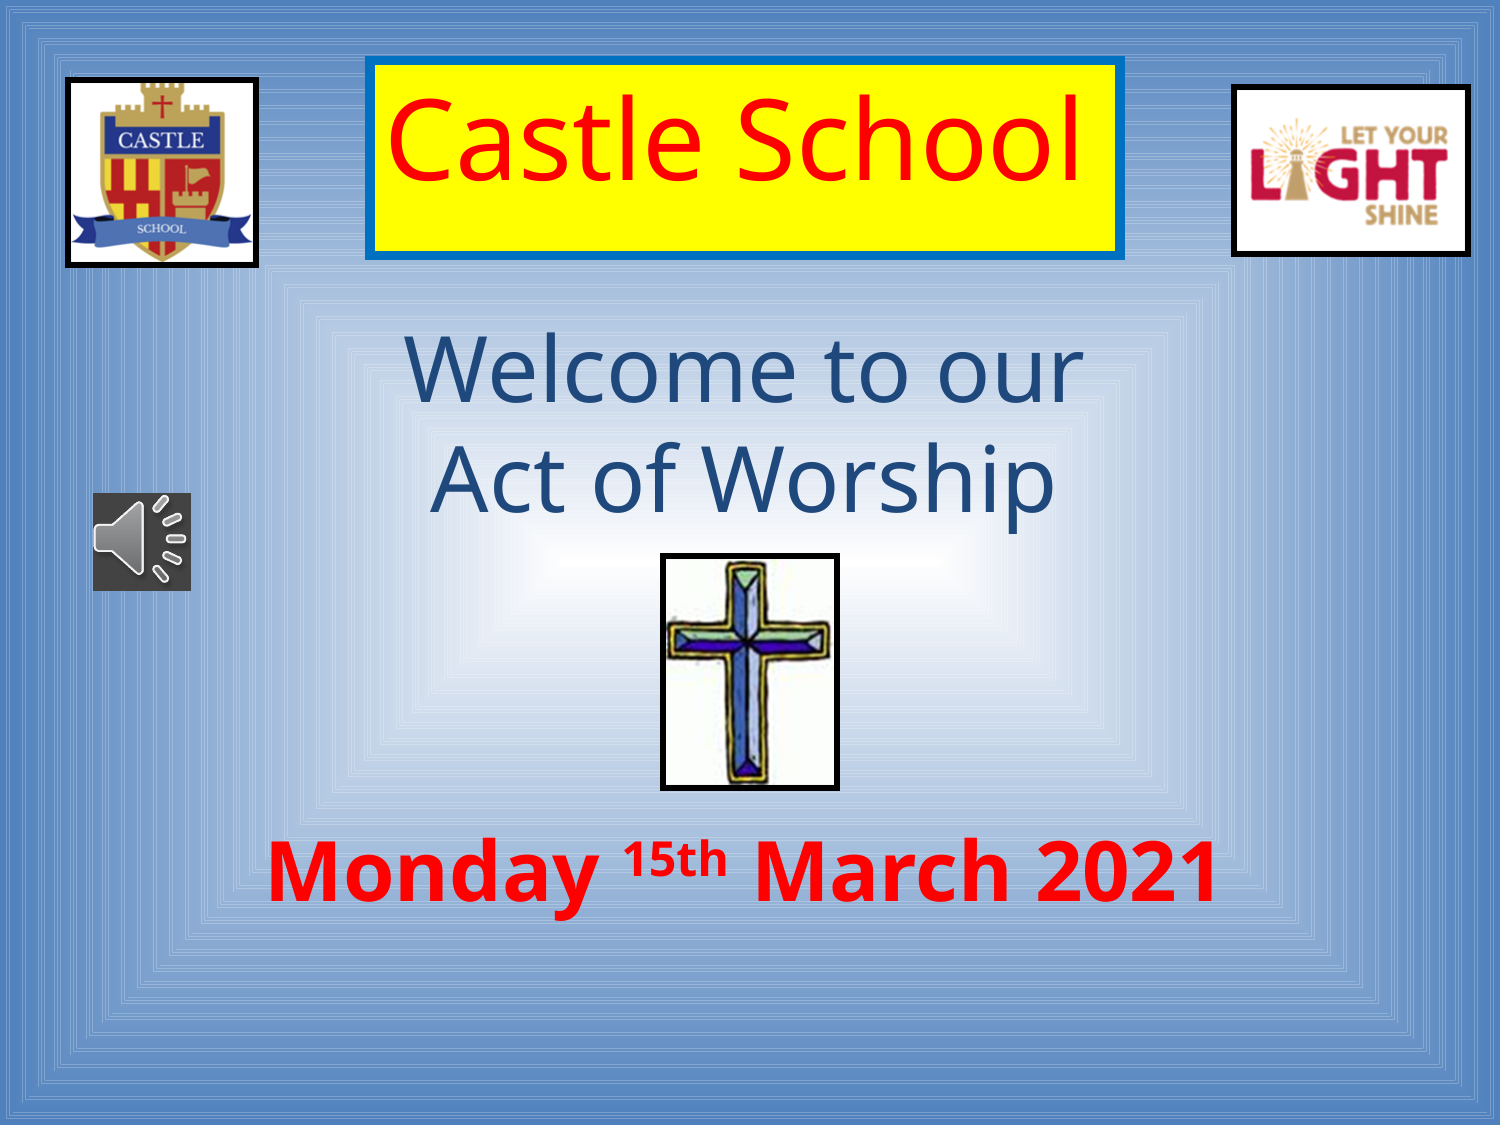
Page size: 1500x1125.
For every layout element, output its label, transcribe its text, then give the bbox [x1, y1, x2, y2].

text_box Castle School [369, 60, 1120, 256]
picture [659, 552, 841, 791]
text_box [374, 509, 1125, 615]
picture [91, 491, 193, 592]
picture [65, 77, 259, 268]
picture [1230, 84, 1471, 257]
subtitle Monday 15th March 2021 [107, 810, 1383, 941]
title Welcome to our Act of Worship [107, 300, 1383, 542]
